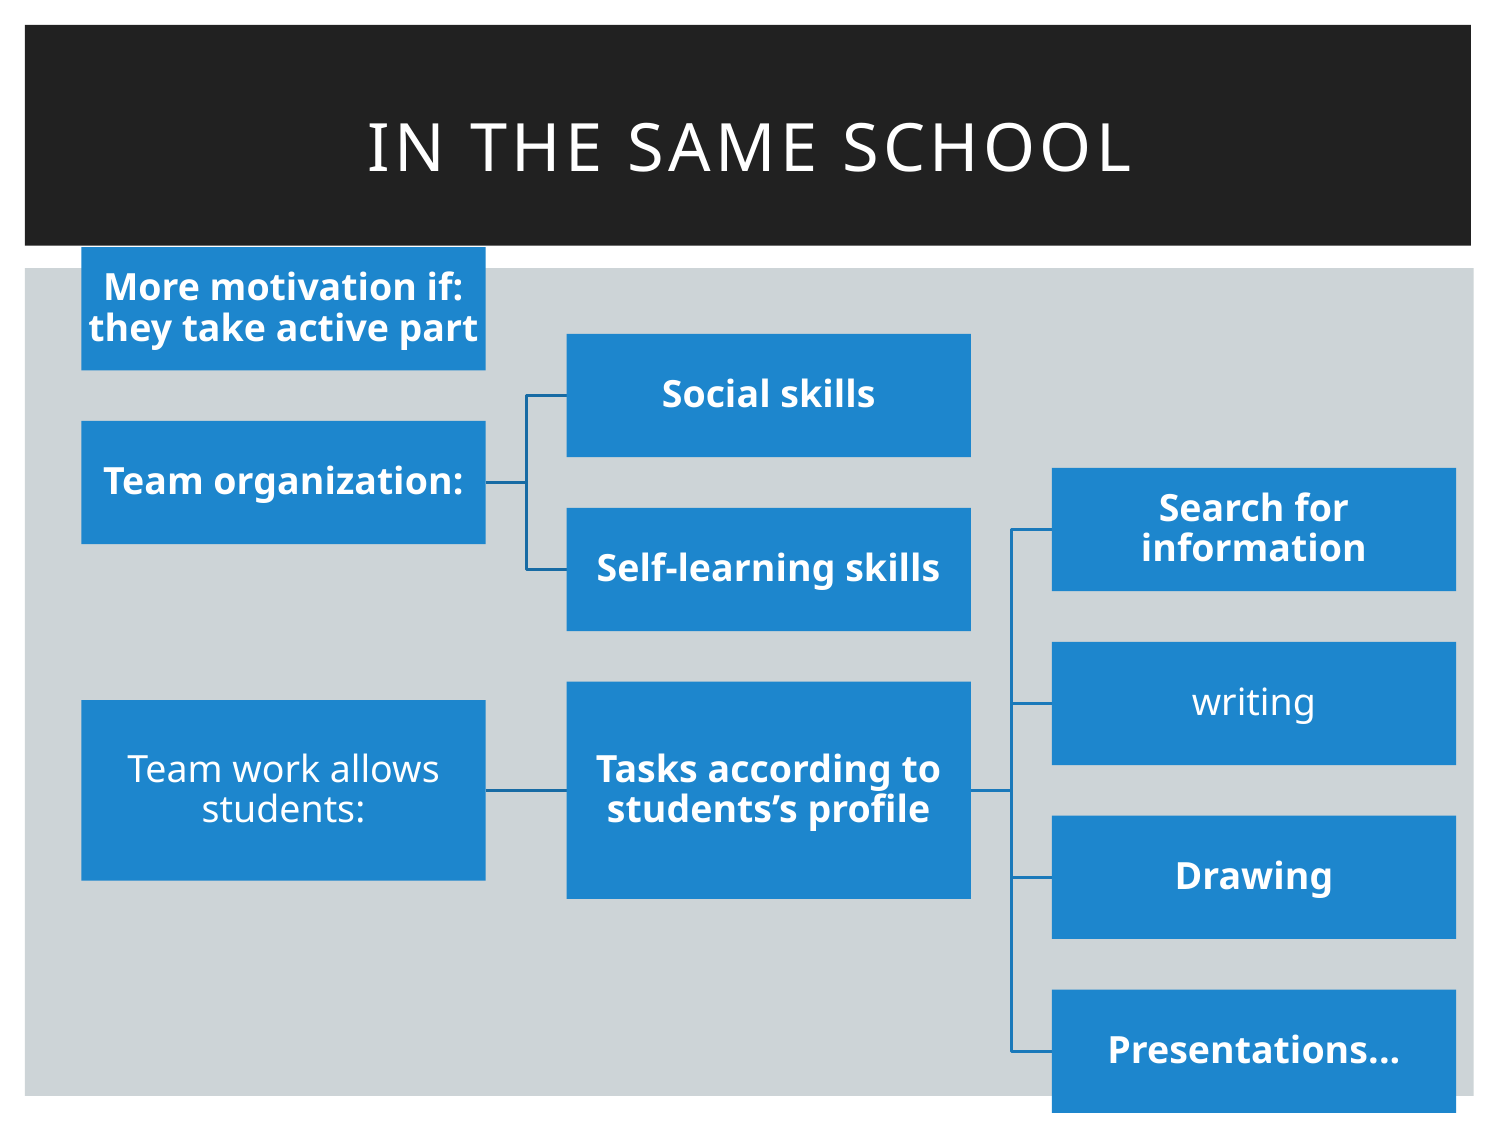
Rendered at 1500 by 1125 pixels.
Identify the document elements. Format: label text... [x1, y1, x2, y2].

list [62, 246, 1476, 1114]
title IN THE SAME SCHOOL [62, 58, 1438, 232]
